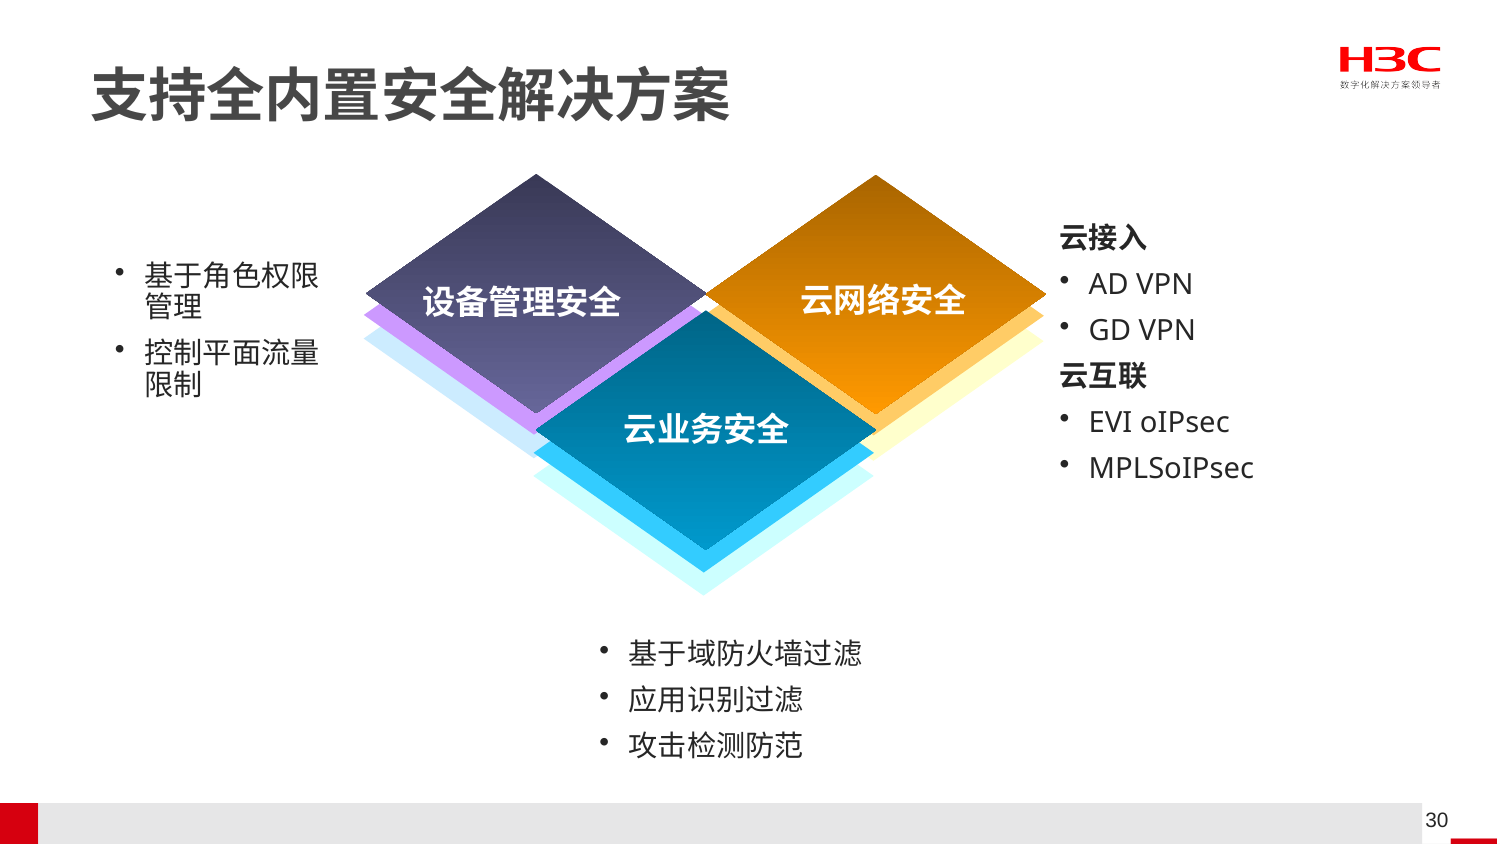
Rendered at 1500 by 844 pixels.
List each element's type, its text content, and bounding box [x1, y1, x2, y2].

title 支持全内置安全解决方案 [74, 55, 1426, 131]
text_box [100, 173, 1350, 754]
picture [0, 803, 1499, 844]
picture [1314, 32, 1466, 103]
